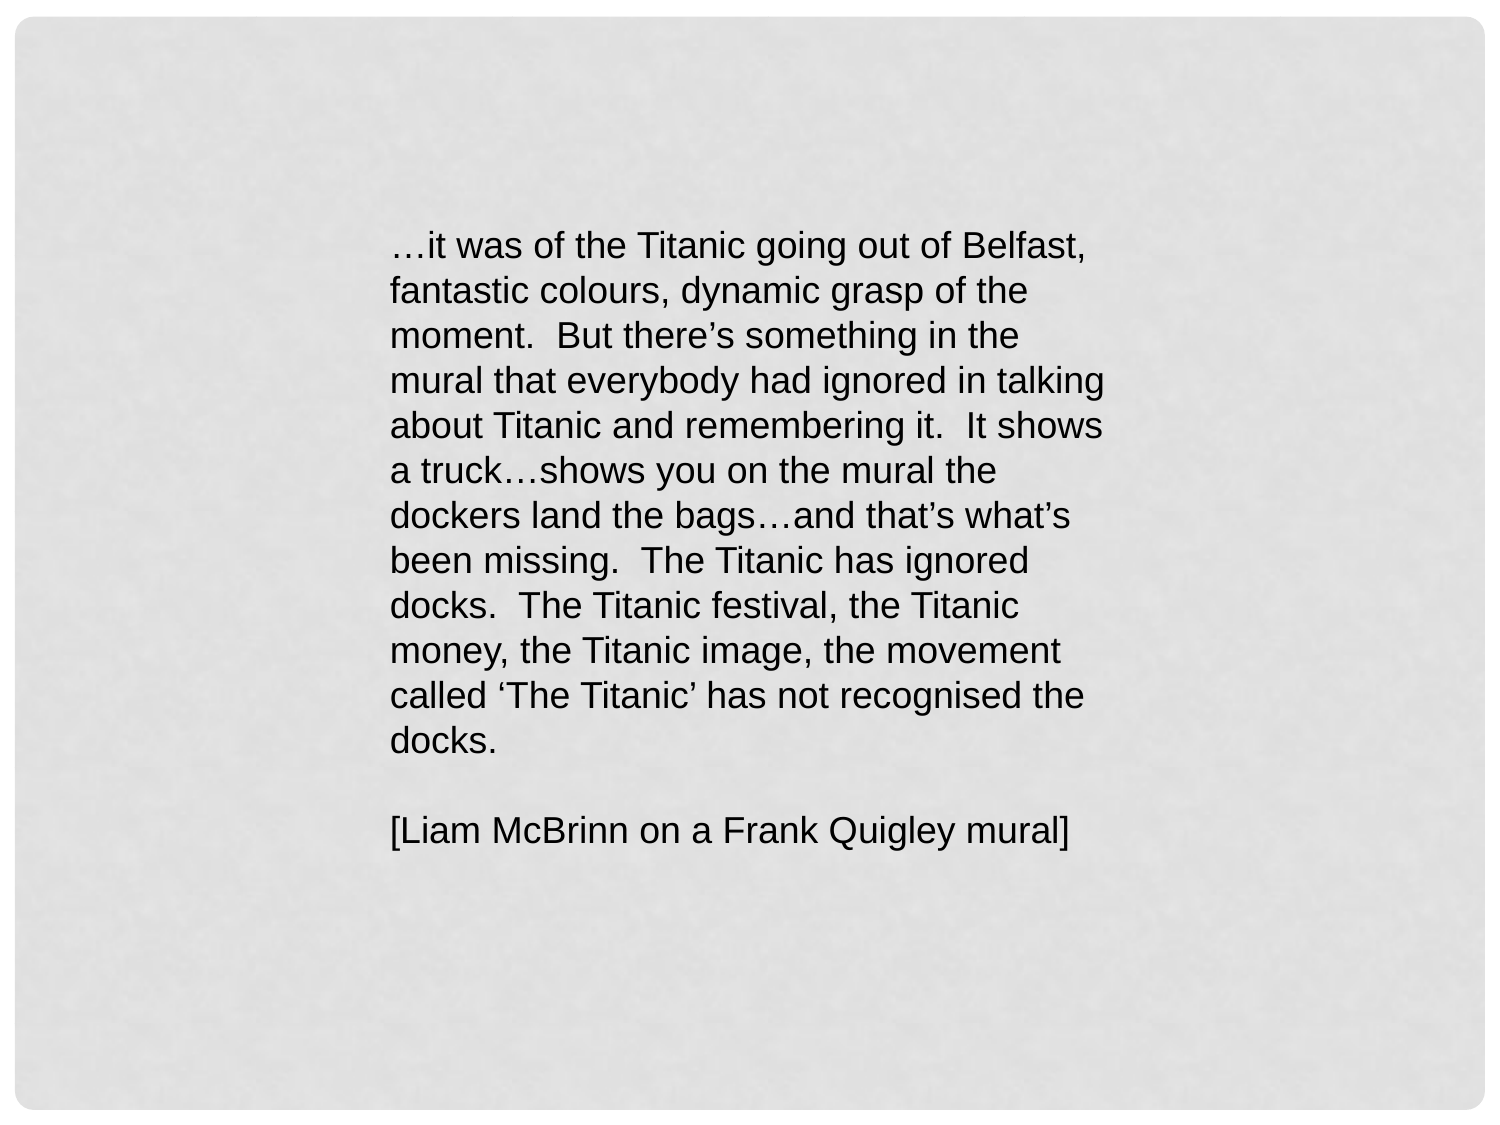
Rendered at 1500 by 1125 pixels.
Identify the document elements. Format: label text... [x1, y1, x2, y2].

text_box …it was of the Titanic going out of Belfast, fantastic colours, dynamic grasp of the moment. But there’s something in the mural that everybody had ignored in talking about Titanic and remembering it. It shows a truck…shows you on the mural the dockers land the bags…and that’s what’s been missing. The Titanic has ignored docks. The Titanic festival, the Titanic money, the Titanic image, the movement called ‘The Titanic’ has not recognised the docks. [Liam McBrinn on a Frank Quigley mural] [374, 214, 1125, 859]
